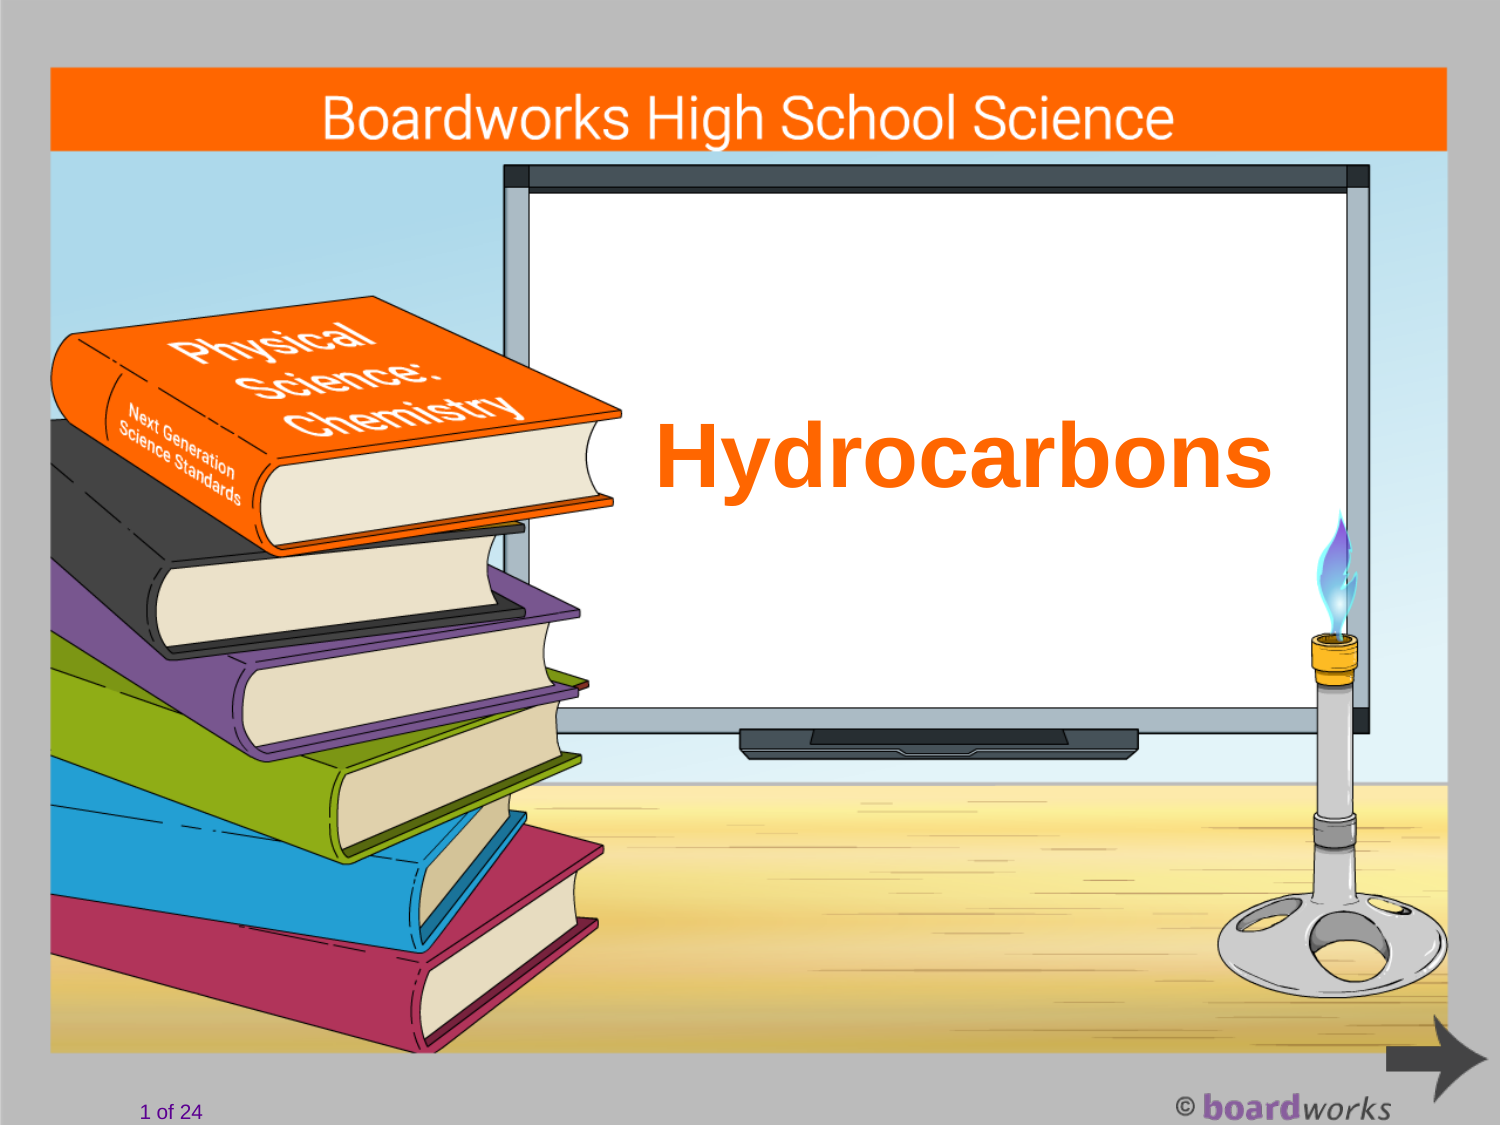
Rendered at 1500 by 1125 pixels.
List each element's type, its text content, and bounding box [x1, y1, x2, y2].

picture [0, 0, 1500, 1125]
title Hydrocarbons [583, 194, 1347, 707]
